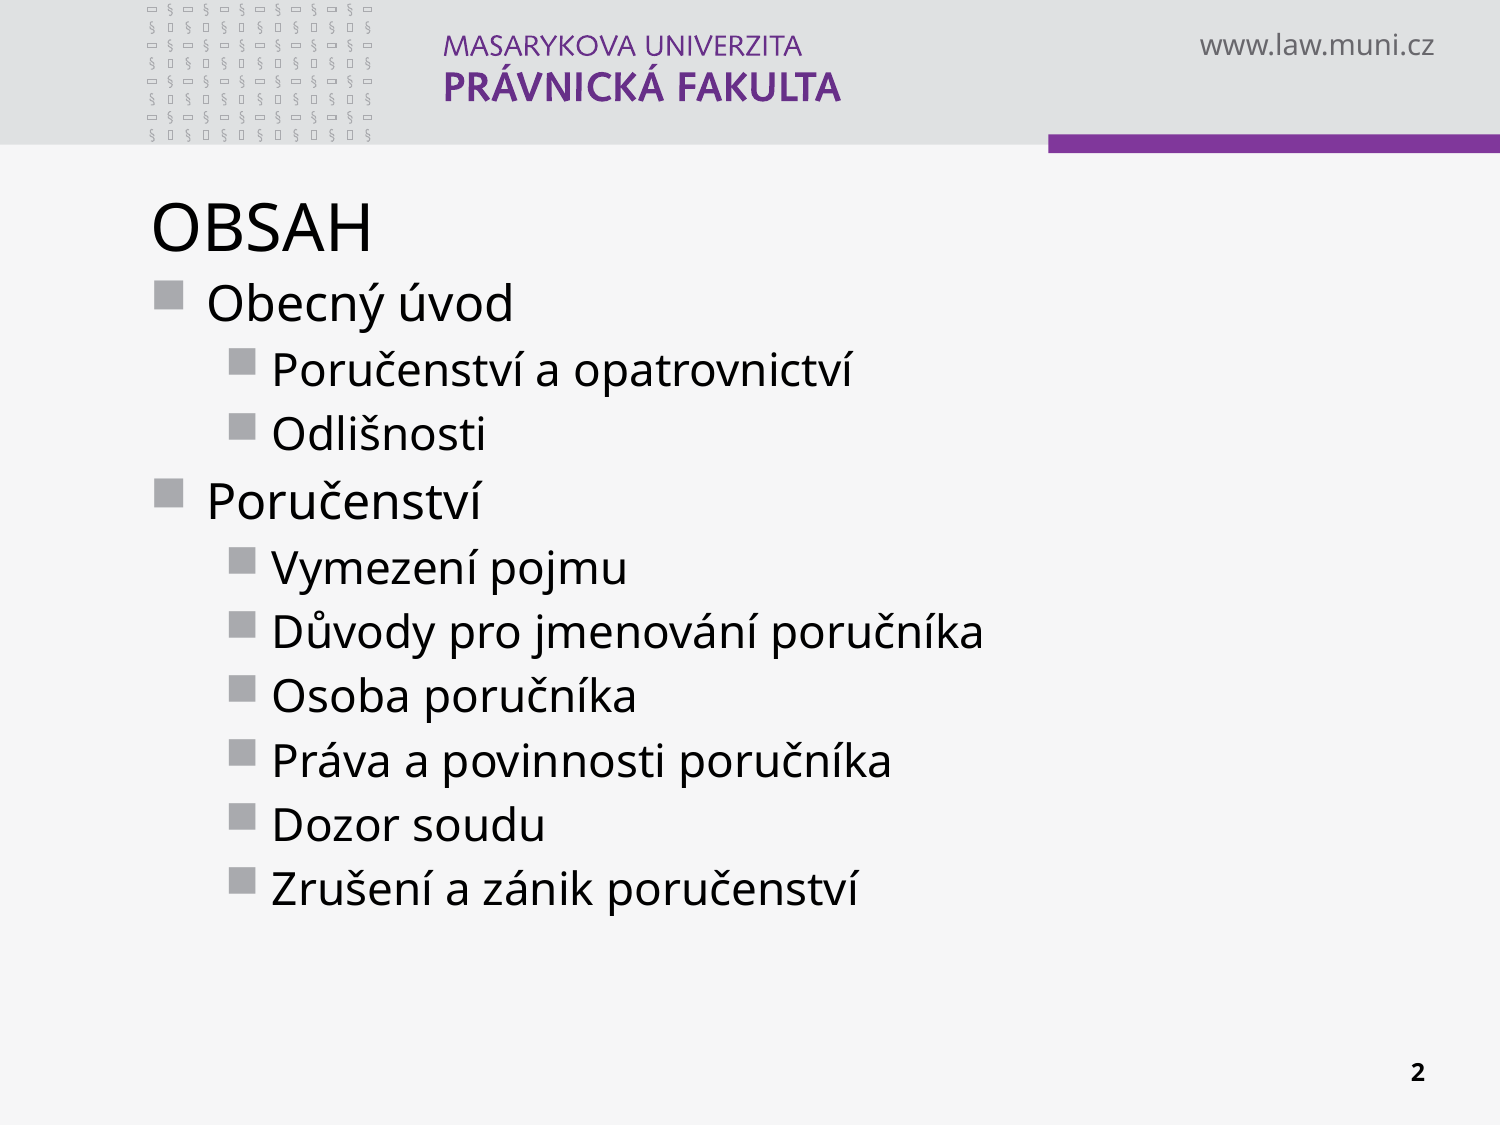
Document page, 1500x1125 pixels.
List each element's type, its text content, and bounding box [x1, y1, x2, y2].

list Obecný úvod Poručenství a opatrovnictví Odlišnosti Poručenství Vymezení pojmu Důvody pro jmenování poručníka Osoba poručníka Práva a povinnosti poručníka Dozor soudu Zrušení a zánik poručenství [150, 271, 1425, 987]
title OBSAH [150, 184, 1425, 268]
slide_number 2 [1316, 1056, 1425, 1100]
